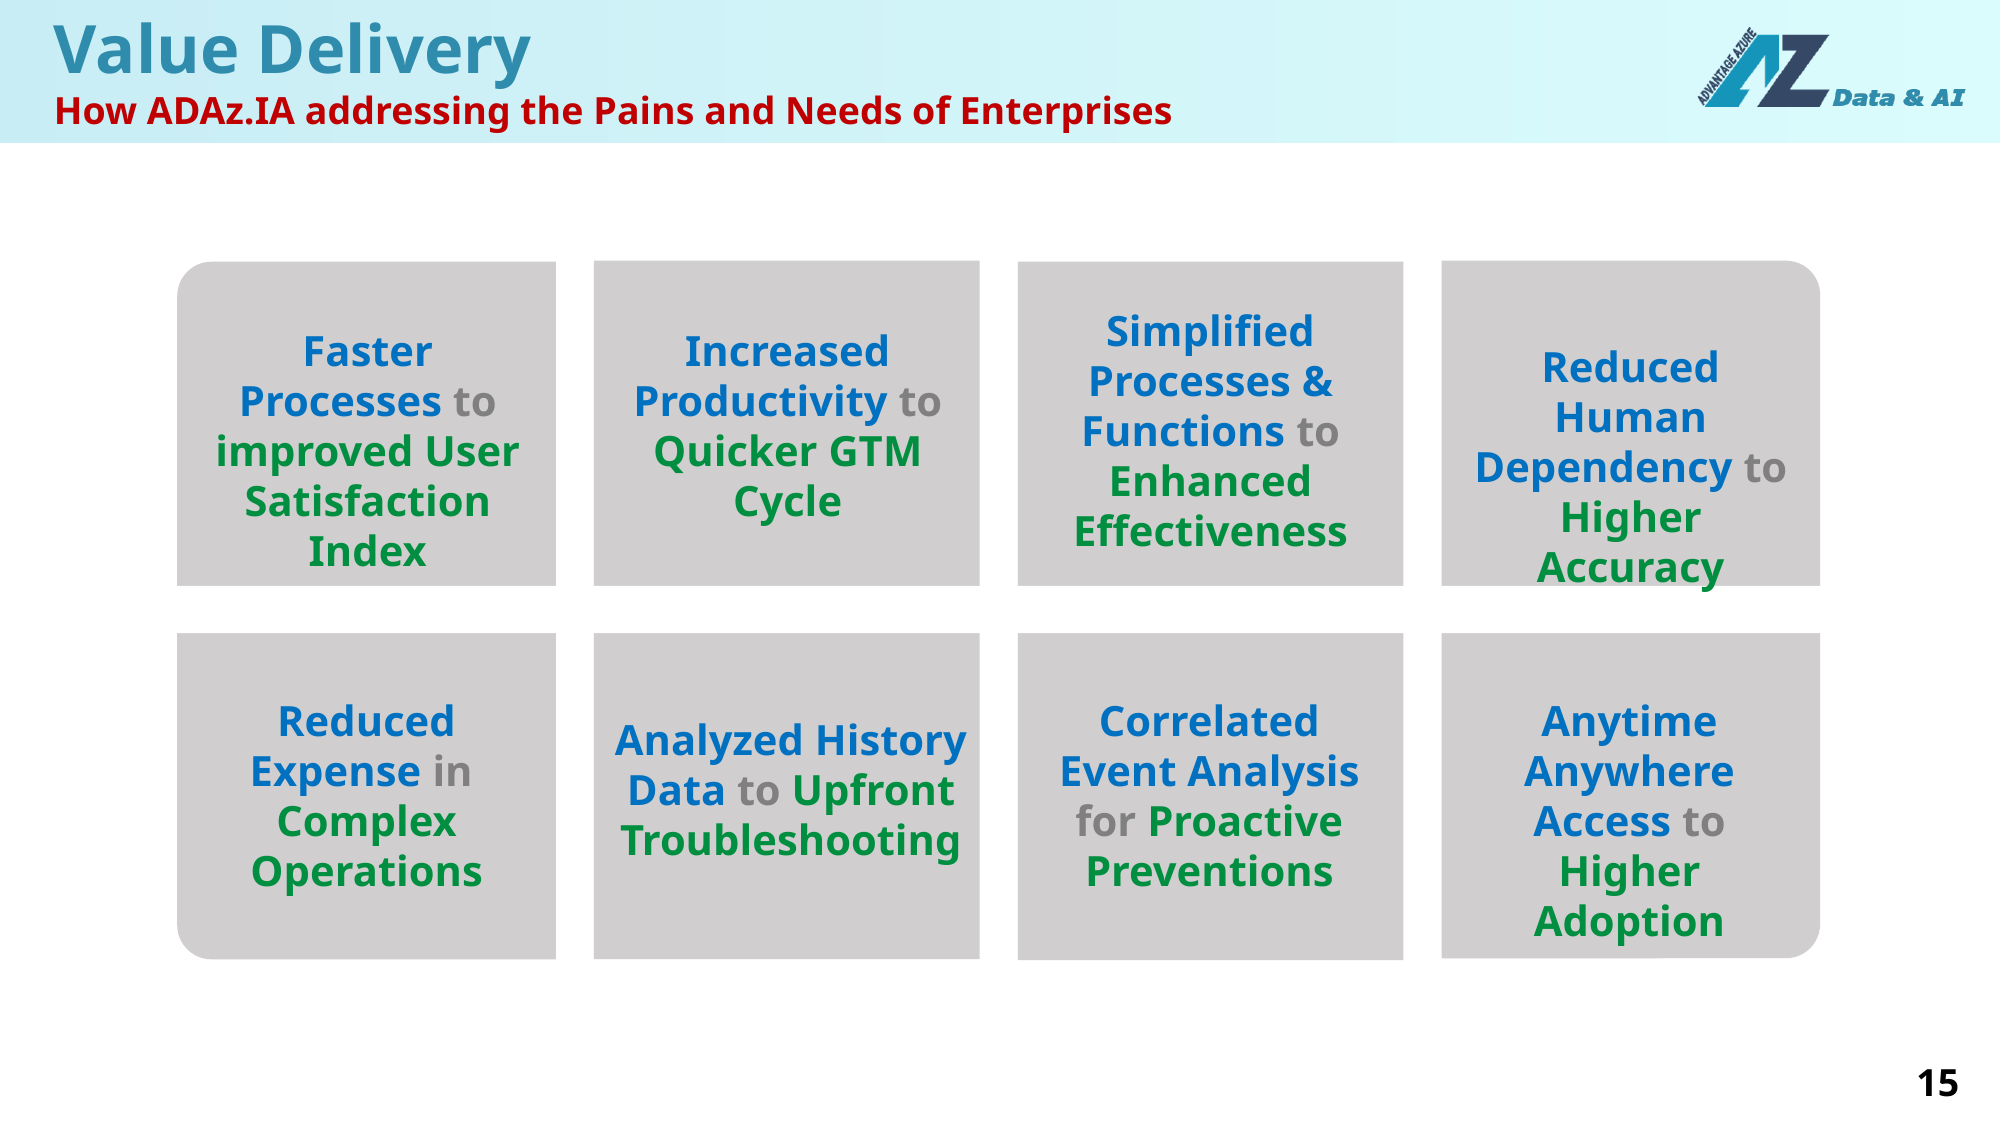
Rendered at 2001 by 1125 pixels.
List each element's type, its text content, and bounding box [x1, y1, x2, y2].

text_box Value Delivery How ADAz.IA addressing the Pains and Needs of Enterprises [39, 0, 1633, 140]
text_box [114, 260, 1886, 961]
picture [1697, 27, 1979, 125]
